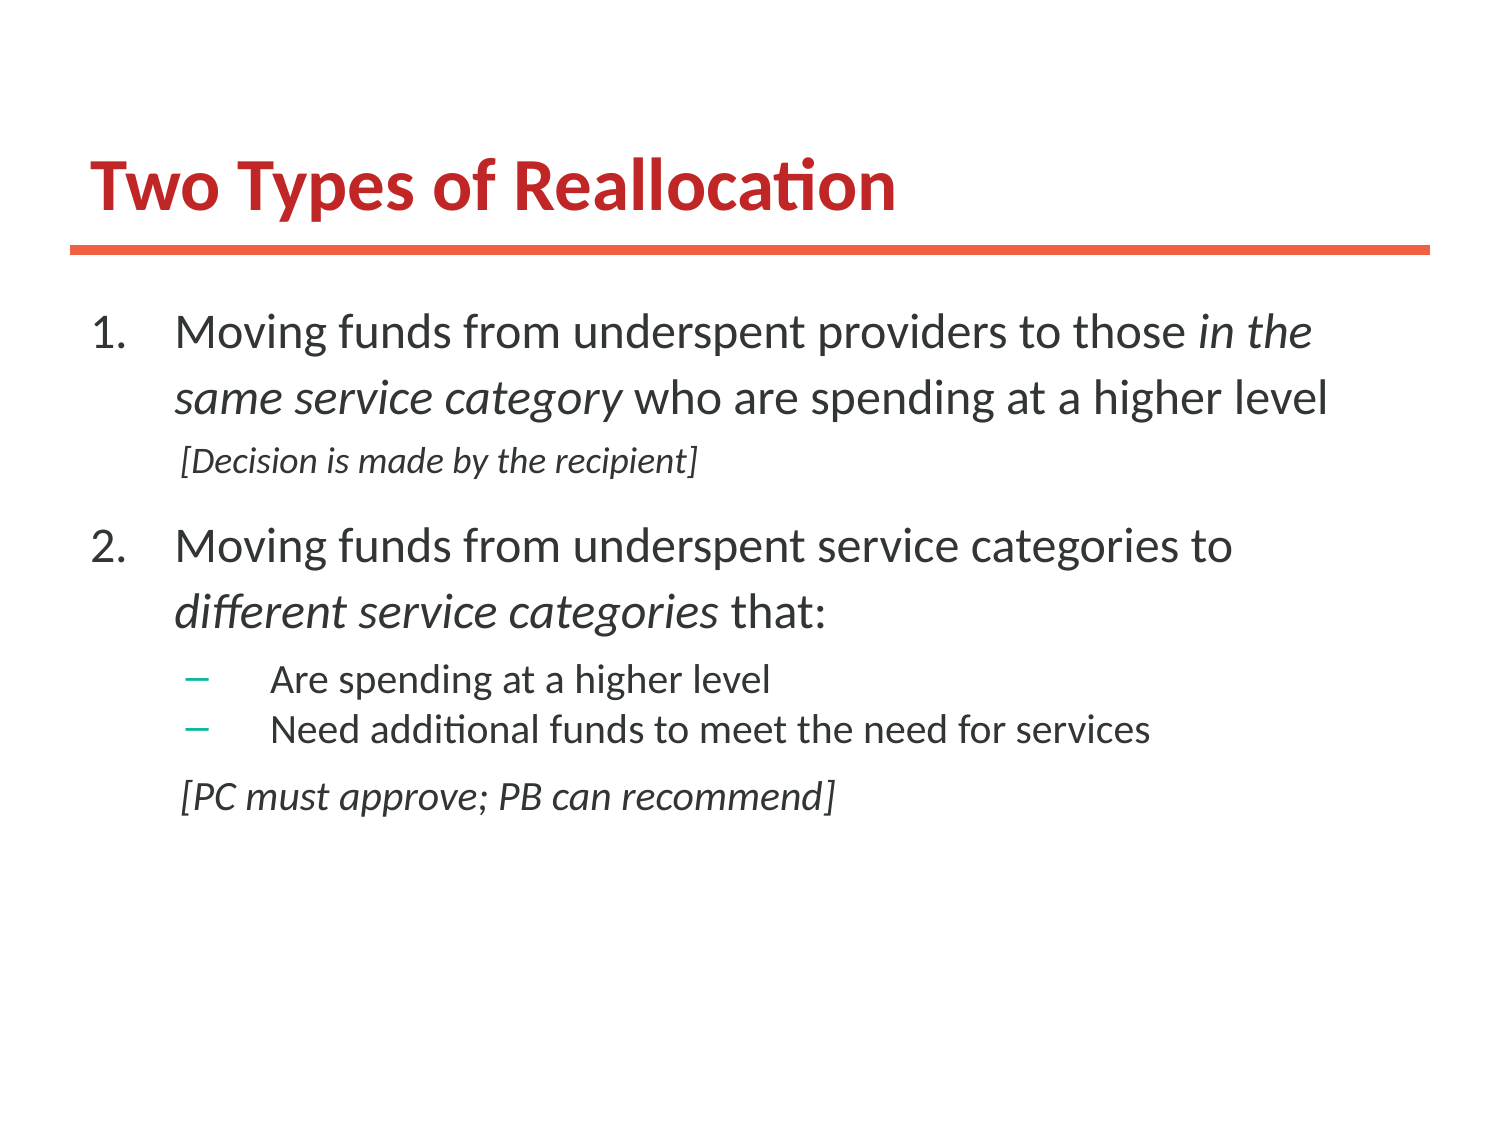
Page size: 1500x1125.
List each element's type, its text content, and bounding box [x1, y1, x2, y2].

title Two Types of Reallocation [75, 45, 1425, 233]
list Moving funds from underspent providers to those in the same service category who are spending at a higher level [Decision is made by the recipient] Moving funds from underspent service categories to different service categories that: Are spending at a higher level Need additional funds to meet the need for services [PC must approve; PB can recommend] [75, 284, 1425, 1005]
